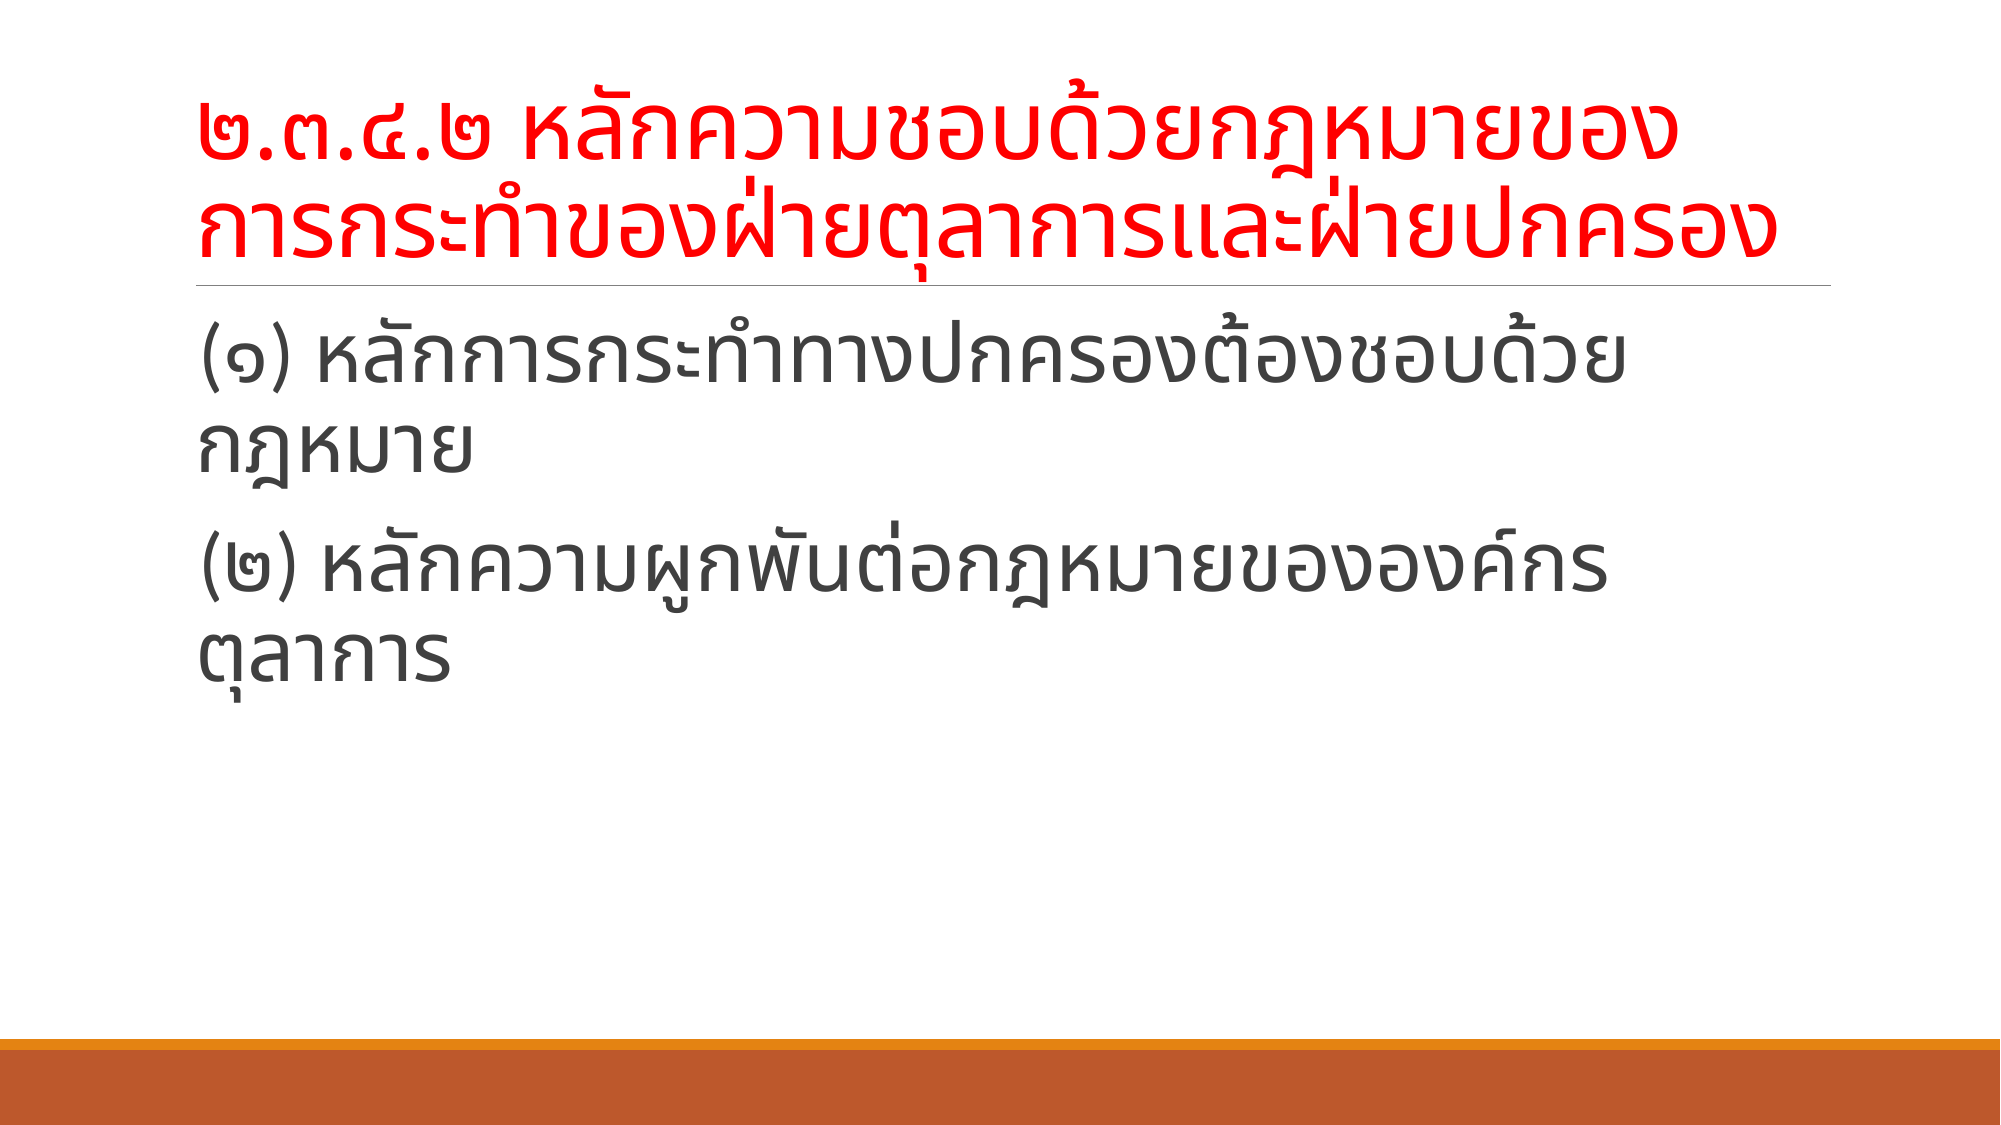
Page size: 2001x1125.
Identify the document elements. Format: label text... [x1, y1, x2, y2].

title ๒.๓.๔.๒ หลักความชอบด้วยกฎหมายของการกระทำของฝ่ายตุลาการและฝ่ายปกครอง [180, 47, 1830, 285]
list (๑) หลักการกระทำทางปกครองต้องชอบด้วยกฎหมาย (๒) หลักความผูกพันต่อกฎหมายขององค์กรตุลาการ [180, 302, 1830, 963]
